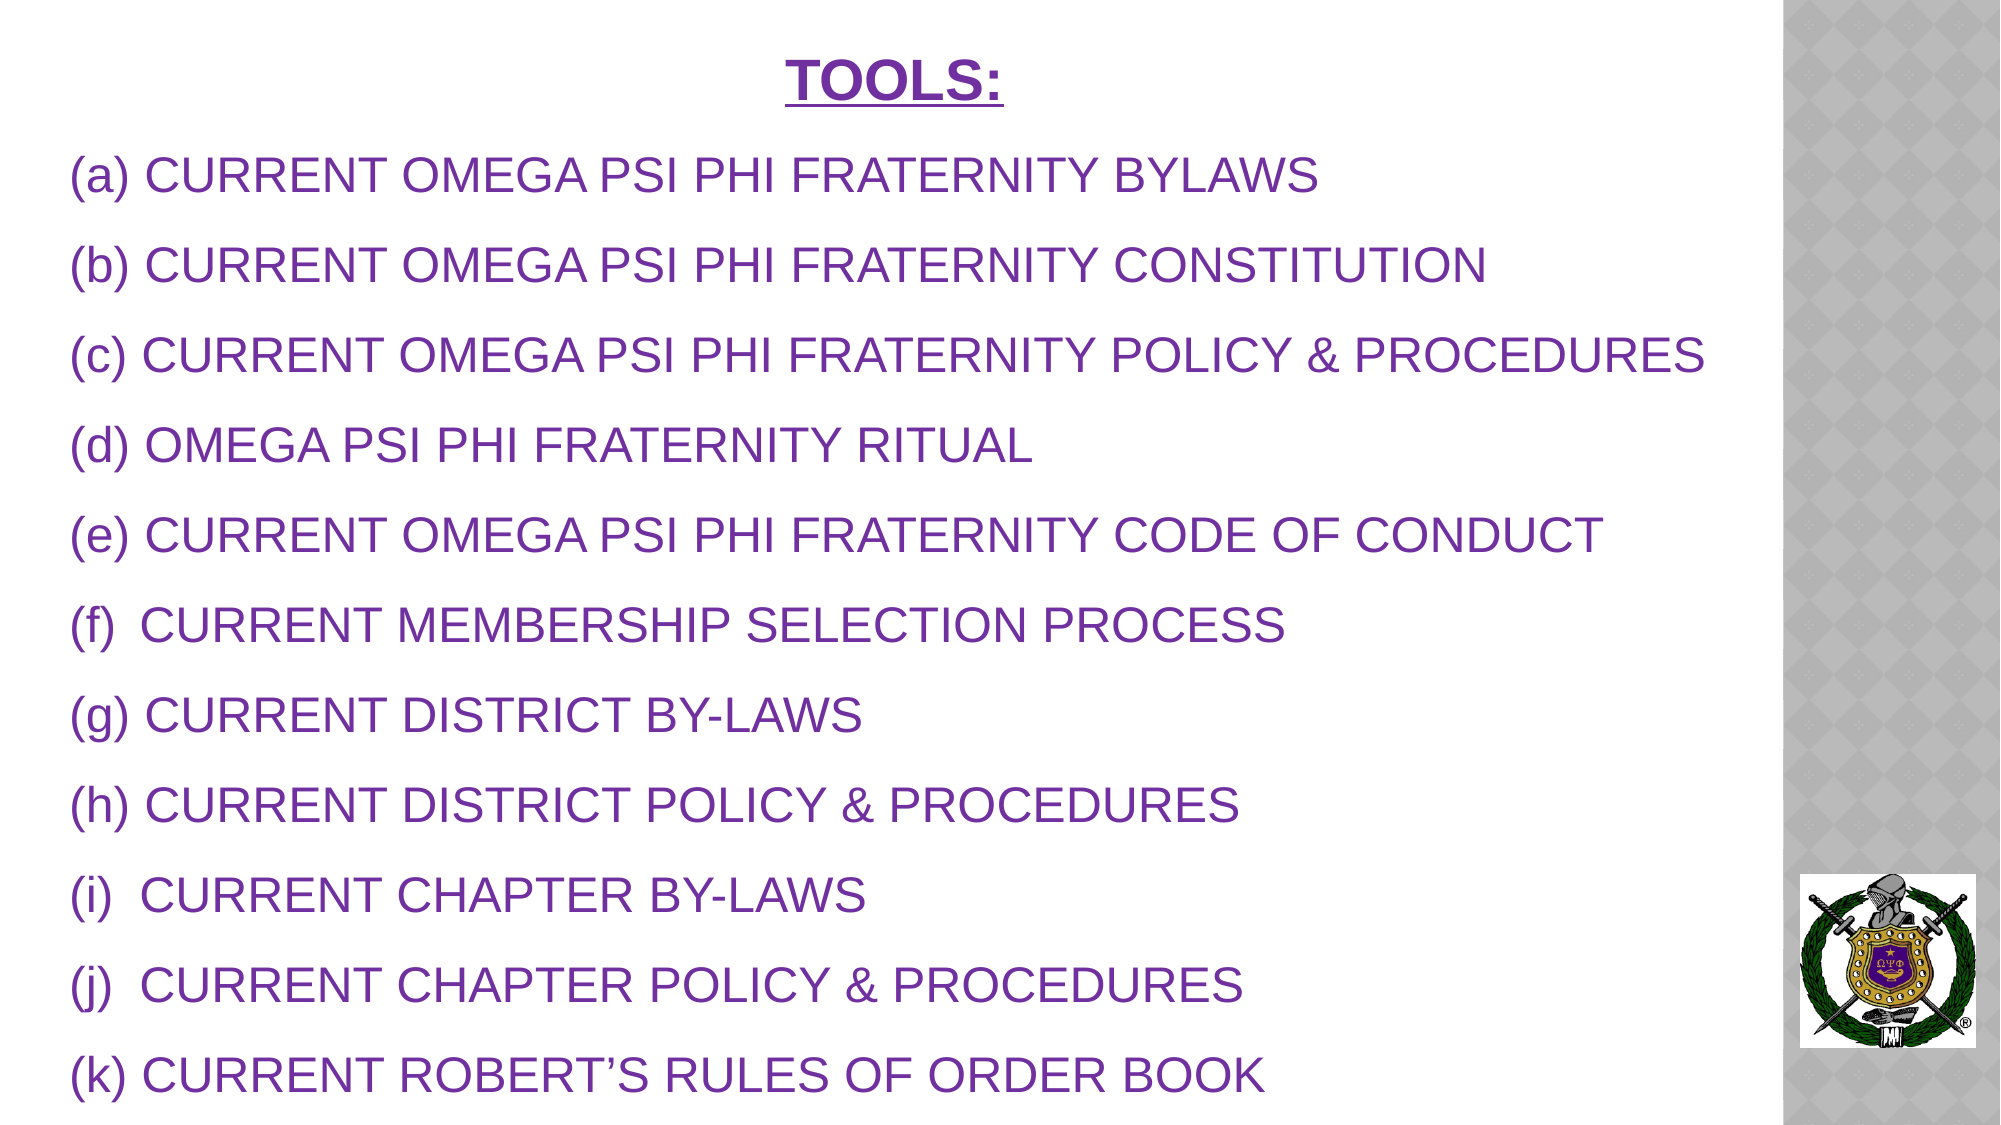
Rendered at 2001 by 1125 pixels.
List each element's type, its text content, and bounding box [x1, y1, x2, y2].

picture [1800, 874, 1976, 1049]
text_box TOOLS: CURRENT OMEGA PSI PHI FRATERNITY BYLAWS CURRENT OMEGA PSI PHI FRATERNITY CONSTITUTION CURRENT OMEGA PSI PHI FRATERNITY POLICY & PROCEDURES OMEGA PSI PHI FRATERNITY RITUAL CURRENT OMEGA PSI PHI FRATERNITY CODE OF CONDUCT CURRENT MEMBERSHIP SELECTION PROCESS CURRENT DISTRICT BY-LAWS CURRENT DISTRICT POLICY & PROCEDURES CURRENT CHAPTER BY-LAWS CURRENT CHAPTER POLICY & PROCEDURES CURRENT ROBERT’S RULES OF ORDER BOOK [54, 0, 1746, 1125]
